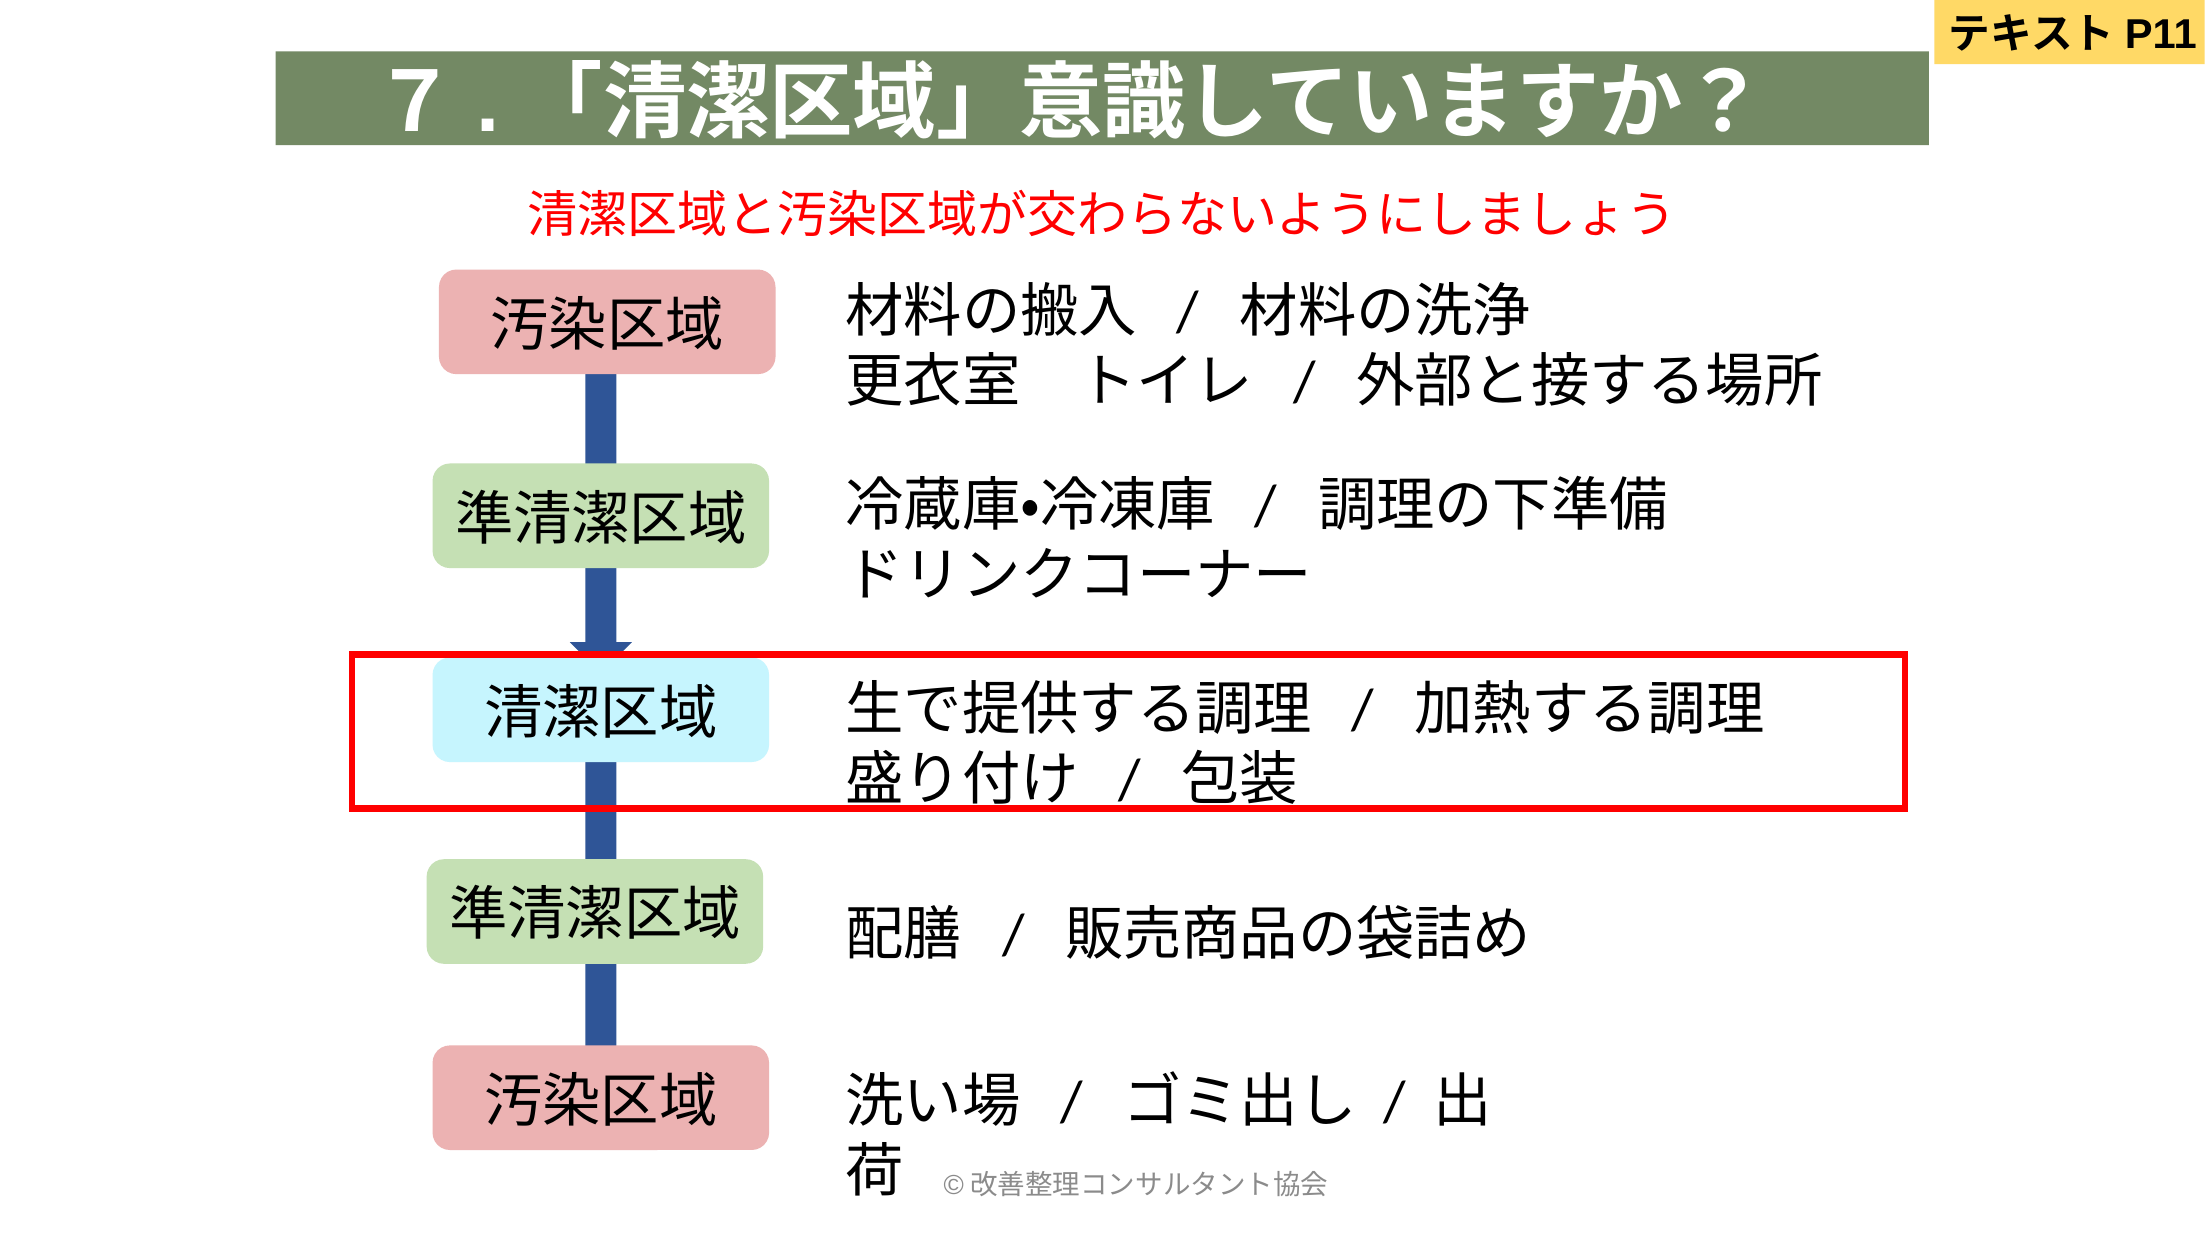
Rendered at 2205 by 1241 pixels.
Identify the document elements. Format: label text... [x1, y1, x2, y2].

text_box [426, 266, 1853, 1151]
text_box テキストP11 [1934, 0, 2205, 65]
text_box ７.「清潔区域」意識していますか？ [275, 50, 1930, 146]
text_box [1853, 653, 1906, 809]
text_box 清潔区域と汚染区域が交わらないようにしましょう [469, 174, 1735, 250]
text_box [351, 653, 426, 809]
